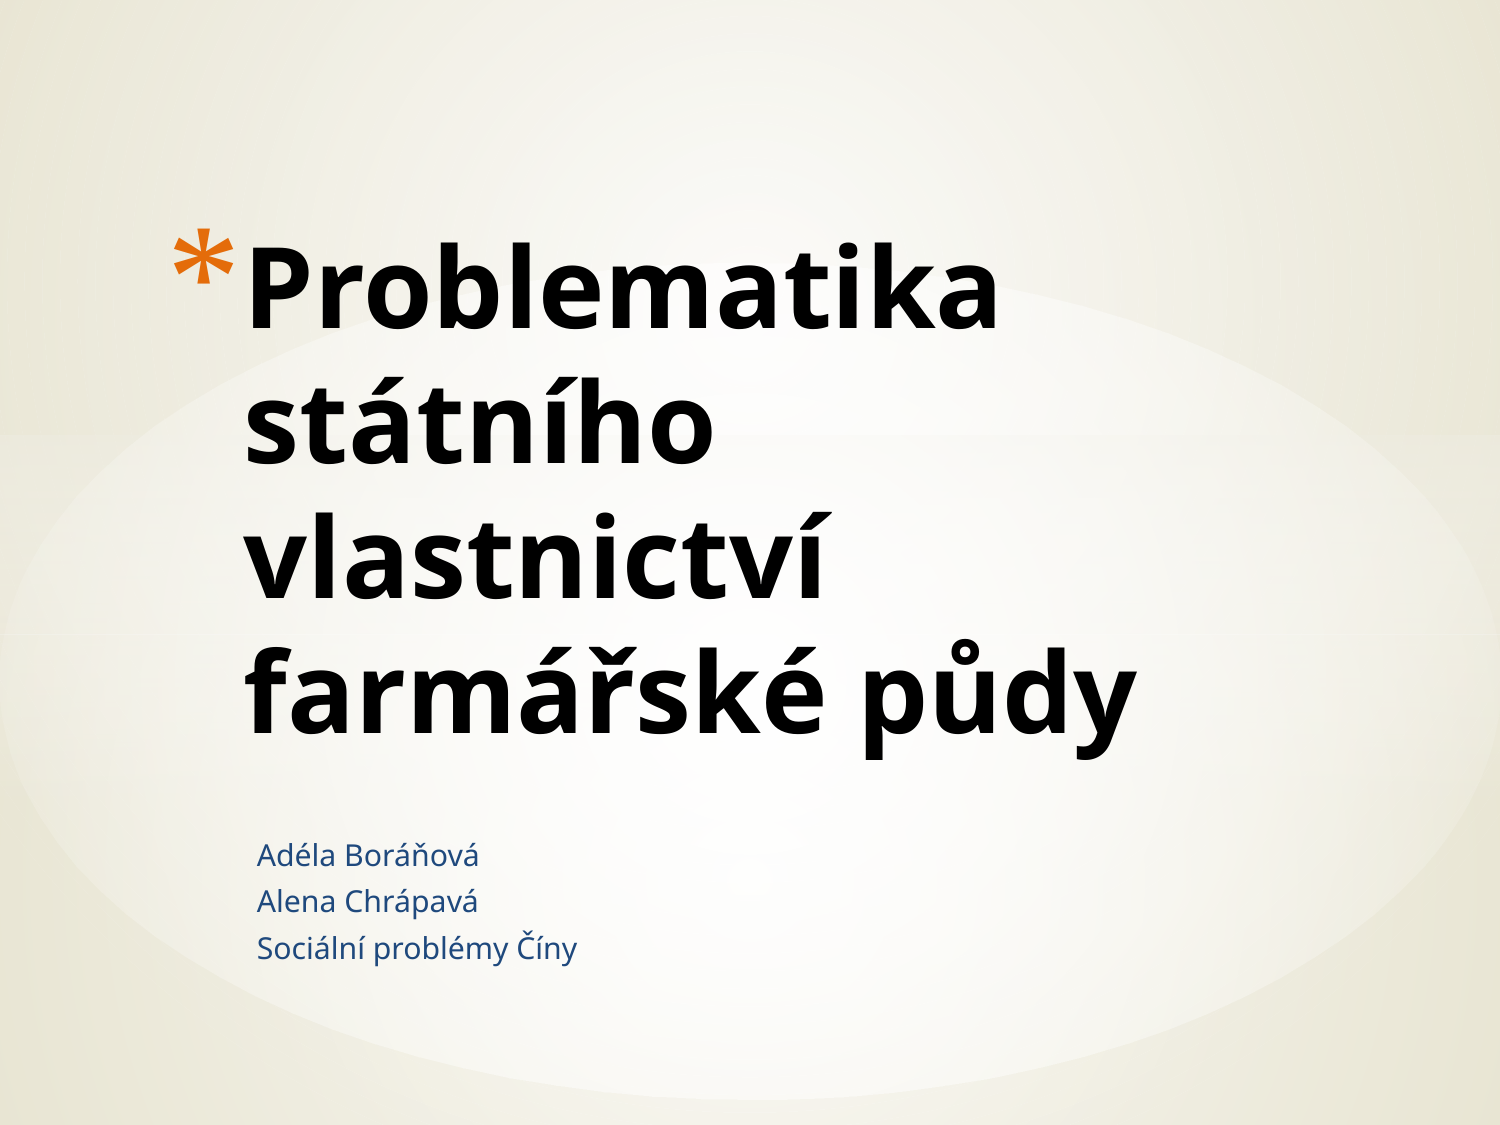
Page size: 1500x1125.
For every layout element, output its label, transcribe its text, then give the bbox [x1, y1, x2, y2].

subtitle Adéla Boráňová Alena Chrápavá Sociální problémy Číny [241, 828, 1167, 974]
title Problematika státního vlastnictví farmářské půdy [123, 208, 1301, 503]
